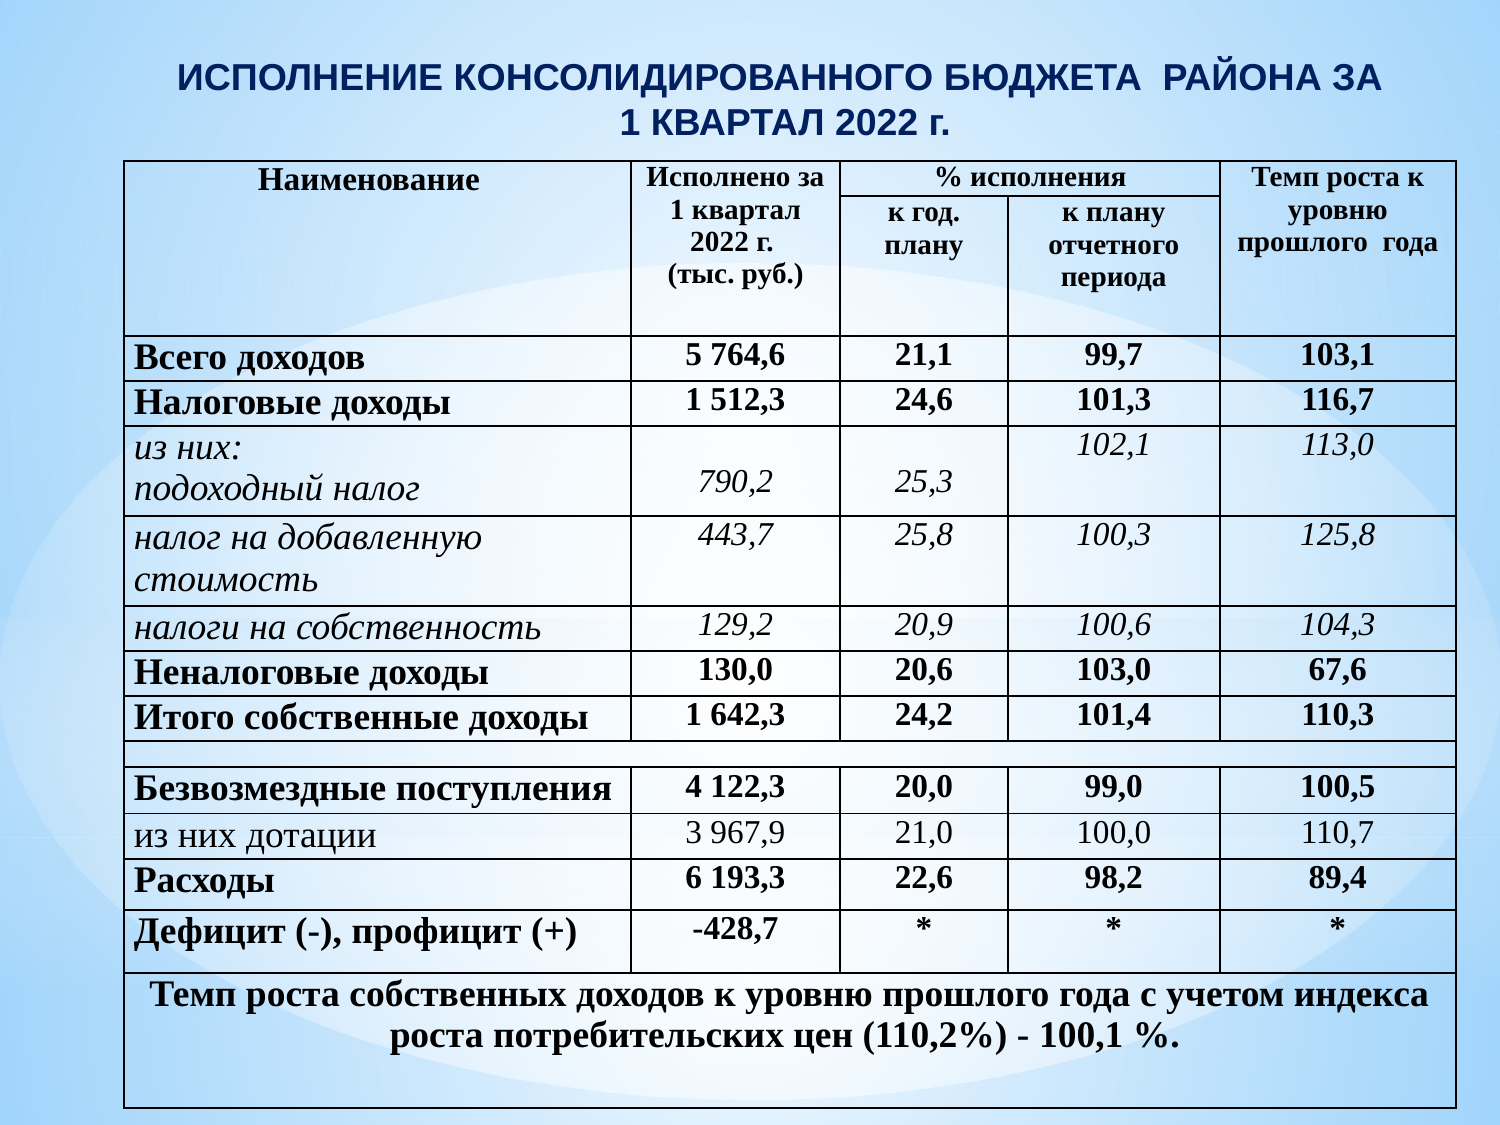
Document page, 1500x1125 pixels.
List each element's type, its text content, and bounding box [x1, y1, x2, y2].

table_cell 99,0 [1009, 768, 1219, 813]
table_cell 100,5 [1221, 768, 1455, 813]
table_cell 100,3 [1009, 517, 1219, 605]
table_cell Темп роста собственных доходов к уровню прошлого года с учетом индекса роста потребительских цен (110,2%) - 100,1 %. [125, 974, 1455, 1107]
table_cell 1 512,3 [632, 382, 839, 425]
table_header % исполнения [841, 162, 1219, 195]
table_cell 24,6 [841, 382, 1007, 425]
table_cell [125, 742, 1455, 766]
table_cell 22,6 [841, 860, 1007, 909]
table_cell 25,8 [841, 517, 1007, 605]
table_cell Всего доходов [125, 337, 630, 380]
table_cell 21,0 [841, 814, 1007, 858]
table_cell 110,3 [1221, 697, 1455, 740]
table_cell 4 122,3 [632, 768, 839, 813]
table_cell Дефицит (-), профицит (+) [125, 911, 630, 972]
table_cell * [1009, 911, 1219, 972]
table_cell 5 764,6 [632, 337, 839, 380]
table_cell к плану отчетного периода [1009, 197, 1219, 335]
table_cell 98,2 [1009, 860, 1219, 909]
table_cell 116,7 [1221, 382, 1455, 425]
text_box ИСПОЛНЕНИЕ КОНСОЛИДИРОВАННОГО БЮДЖЕТА РАЙОНА ЗА 1 КВАРТАЛ 2022 г. [123, 45, 1447, 151]
table_cell Расходы [125, 860, 630, 909]
table_cell 103,1 [1221, 337, 1455, 380]
table_header Наименование [125, 162, 630, 335]
table_header Исполнено за 1 квартал 2022 г. (тыс. руб.) [632, 162, 839, 335]
table_cell 110,7 [1221, 814, 1455, 858]
table_cell Итого собственные доходы [125, 697, 630, 740]
table_cell из них: подоходный налог [125, 427, 630, 515]
table_cell * [1221, 911, 1455, 972]
table_cell 101,4 [1009, 697, 1219, 740]
table_cell 100,0 [1009, 814, 1219, 858]
table_cell 20,0 [841, 768, 1007, 813]
table_cell 790,2 [632, 427, 839, 515]
table_cell 100,6 [1009, 607, 1219, 650]
table_cell 103,0 [1009, 652, 1219, 695]
table_cell 1 642,3 [632, 697, 839, 740]
table_cell 24,2 [841, 697, 1007, 740]
table_cell 102,1 [1009, 427, 1219, 515]
table_cell 89,4 [1221, 860, 1455, 909]
table_cell -428,7 [632, 911, 839, 972]
table_cell к год. плану [841, 197, 1007, 335]
table_header Темп роста к уровню прошлого года [1221, 162, 1455, 335]
table_cell 6 193,3 [632, 860, 839, 909]
table_cell Неналоговые доходы [125, 652, 630, 695]
table_cell 20,6 [841, 652, 1007, 695]
table_cell 125,8 [1221, 517, 1455, 605]
table_cell 20,9 [841, 607, 1007, 650]
table_cell 3 967,9 [632, 814, 839, 858]
table_cell Налоговые доходы [125, 382, 630, 425]
table_cell 21,1 [841, 337, 1007, 380]
table_cell 443,7 [632, 517, 839, 605]
table_cell 130,0 [632, 652, 839, 695]
table_cell 129,2 [632, 607, 839, 650]
table_cell налог на добавленную стоимость [125, 517, 630, 605]
table_cell 101,3 [1009, 382, 1219, 425]
table_cell 25,3 [841, 427, 1007, 515]
table_cell 99,7 [1009, 337, 1219, 380]
table_cell * [841, 911, 1007, 972]
table_cell 67,6 [1221, 652, 1455, 695]
table_cell из них дотации [125, 814, 630, 858]
table_cell 113,0 [1221, 427, 1455, 515]
table_cell налоги на собственность [125, 607, 630, 650]
table_cell Безвозмездные поступления [125, 768, 630, 813]
table_cell 104,3 [1221, 607, 1455, 650]
